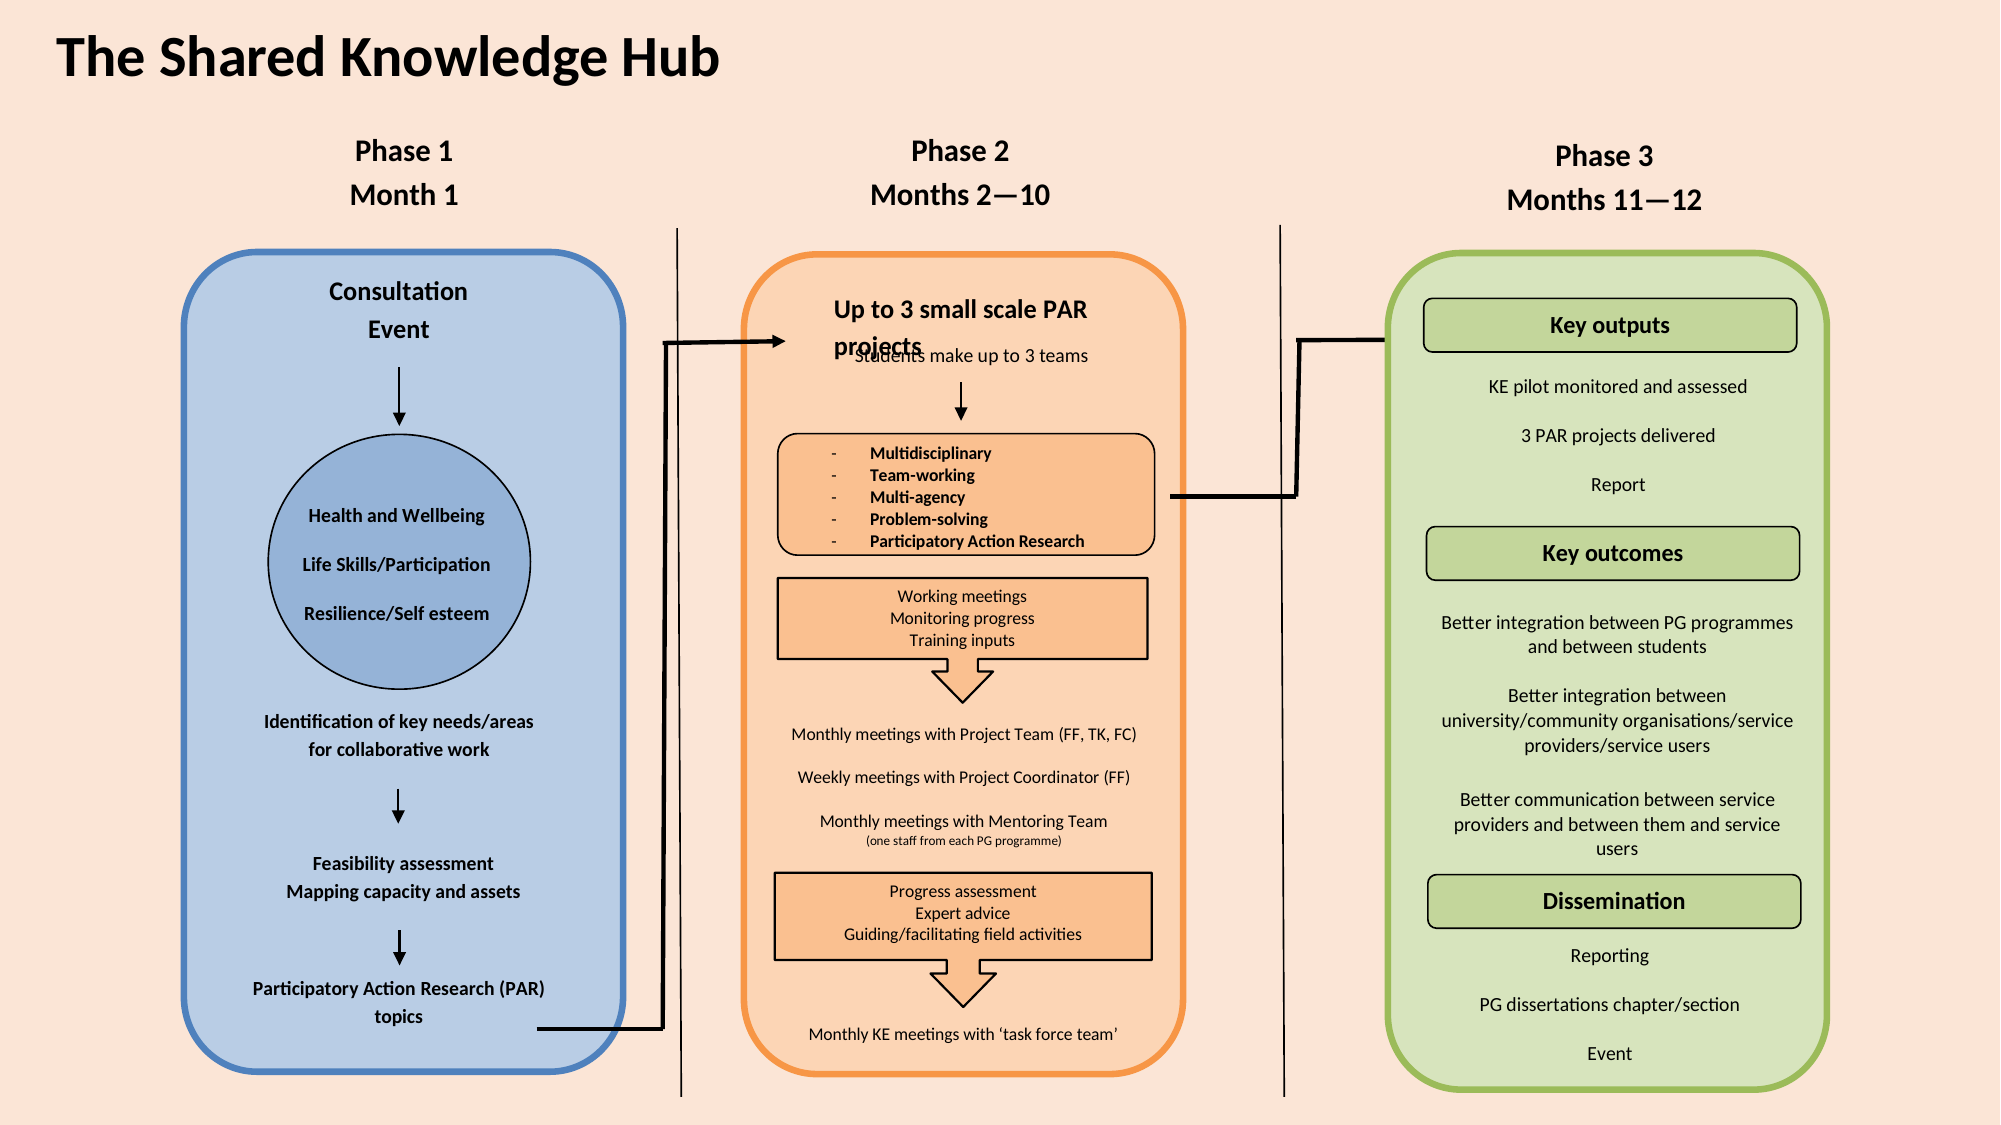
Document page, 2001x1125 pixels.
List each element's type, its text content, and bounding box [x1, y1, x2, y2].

picture [174, 125, 1831, 1097]
text_box The Shared Knowledge Hub [42, 10, 1448, 96]
